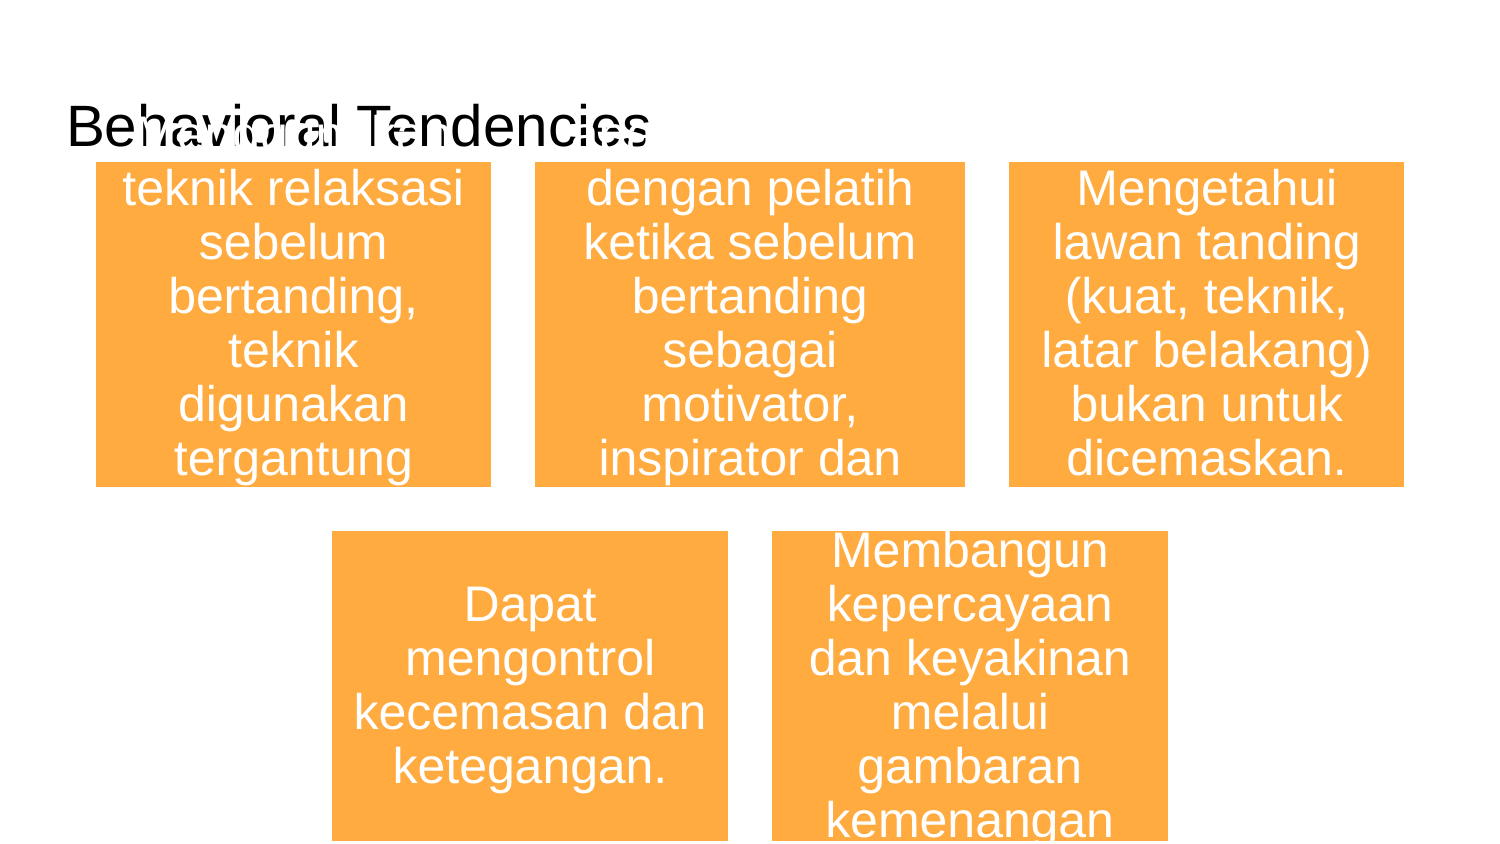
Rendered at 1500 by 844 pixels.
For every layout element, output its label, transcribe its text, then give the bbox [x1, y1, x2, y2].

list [12, 159, 1488, 844]
title Behavioral Tendencies [51, 72, 1449, 157]
